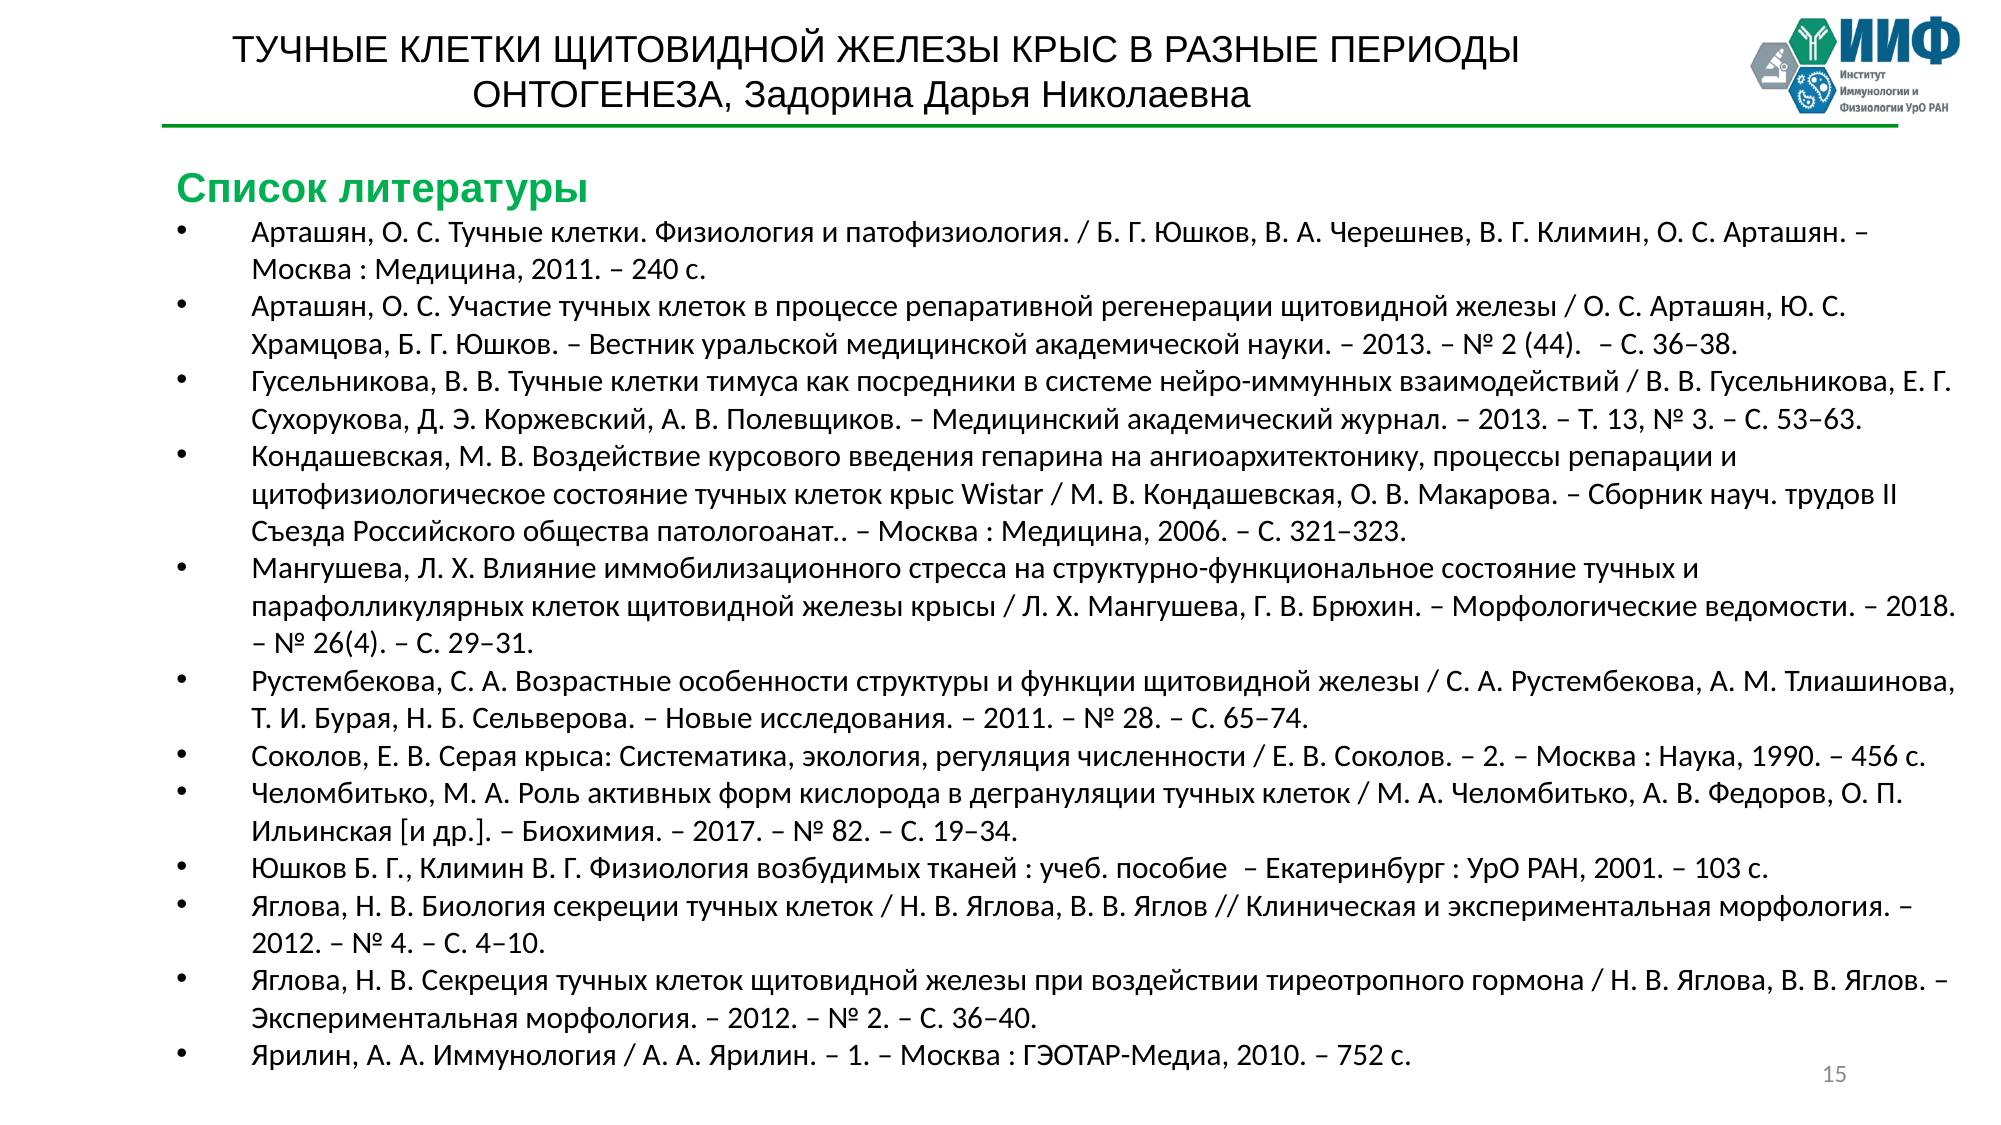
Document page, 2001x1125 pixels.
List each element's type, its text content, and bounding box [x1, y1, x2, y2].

text_box ТУЧНЫЕ КЛЕТКИ ЩИТОВИДНОЙ ЖЕЛЕЗЫ КРЫС В РАЗНЫЕ ПЕРИОДЫ ОНТОГЕНЕЗА, Задорина Дарья Николаевна [77, 18, 1646, 123]
picture [1749, 15, 1966, 123]
text_box Список литературы Арташян, О. С. Тучные клетки. Физиология и патофизиология. / Б. Г. Юшков, В. А. Черешнев, В. Г. Климин, О. С. Арташян. – Москва : Медицина, 2011. – 240 c. Арташян, О. С. Участие тучных клеток в процессе репаративной регенерации щитовидной железы / О. С. Арташян, Ю. С. Храмцова, Б. Г. Юшков. – Вестник уральской медицинской академической науки. – 2013. – № 2 (44). – С. 36–38. Гусельникова, В. В. Тучные клетки тимуса как посредники в системе нейро-иммунных взаимодействий / В. В. Гусельникова, Е. Г. Сухорукова, Д. Э. Коржевский, А. В. Полевщиков. – Медицинский академический журнал. – 2013. – Т. 13, № 3. – С. 53–63. Кондашевская, М. В. Воздействие курсового введения гепарина на ангиоархитектонику, процессы репарации и цитофизиологическое состояние тучных клеток крыс Wistar / М. В. Кондашевская, О. В. Макарова. – Сборник науч. трудов II Съезда Российского общества патологоанат.. – Москва : Медицина, 2006. – С. 321–323. Мангушева, Л. Х. Влияние иммобилизационного стресса на структурно-функциональное состояние тучных и парафолликулярных клеток щитовидной железы крысы / Л. Х. Мангушева, Г. В. Брюхин. – Морфологические ведомости. – 2018. – № 26(4). – С. 29–31. Рустембекова, С. А. Возрастные особенности структуры и функции щитовидной железы / С. А. Рустембекова, А. М. Тлиашинова, Т. И. Бурая, Н. Б. Сельверова. – Новые исследования. – 2011. – № 28. – С. 65–74. Соколов, Е. В. Серая крыса: Систематика, экология, регуляция численности / Е. В. Соколов. – 2. – Москва : Наука, 1990. – 456 c. Челомбитько, М. А. Роль активных форм кислорода в дегрануляции тучных клеток / М. А. Челомбитько, А. В. Федоров, О. П. Ильинская [и др.]. – Биохимия. – 2017. – № 82. – С. 19–34. Юшков Б. Г., Климин В. Г. Физиология возбудимых тканей : учеб. пособие – Екатеринбург : УрО РАН, 2001. – 103 с. Яглова, Н. В. Биология секреции тучных клеток / Н. В. Яглова, В. В. Яглов // Клиническая и экспериментальная морфология. – 2012. – № 4. – С. 4–10. Яглова, Н. В. Секреция тучных клеток щитовидной железы при воздействии тиреотропного гормона / Н. В. Яглова, В. В. Яглов. – Экспериментальная морфология. – 2012. – № 2. – С. 36–40. Ярилин, А. А. Иммунология / А. А. Ярилин. – 1. – Москва : ГЭОТАР-Медиа, 2010. – 752 c. [161, 153, 1980, 1080]
text_box [161, 123, 1899, 129]
slide_number 15 [1412, 1042, 1863, 1103]
